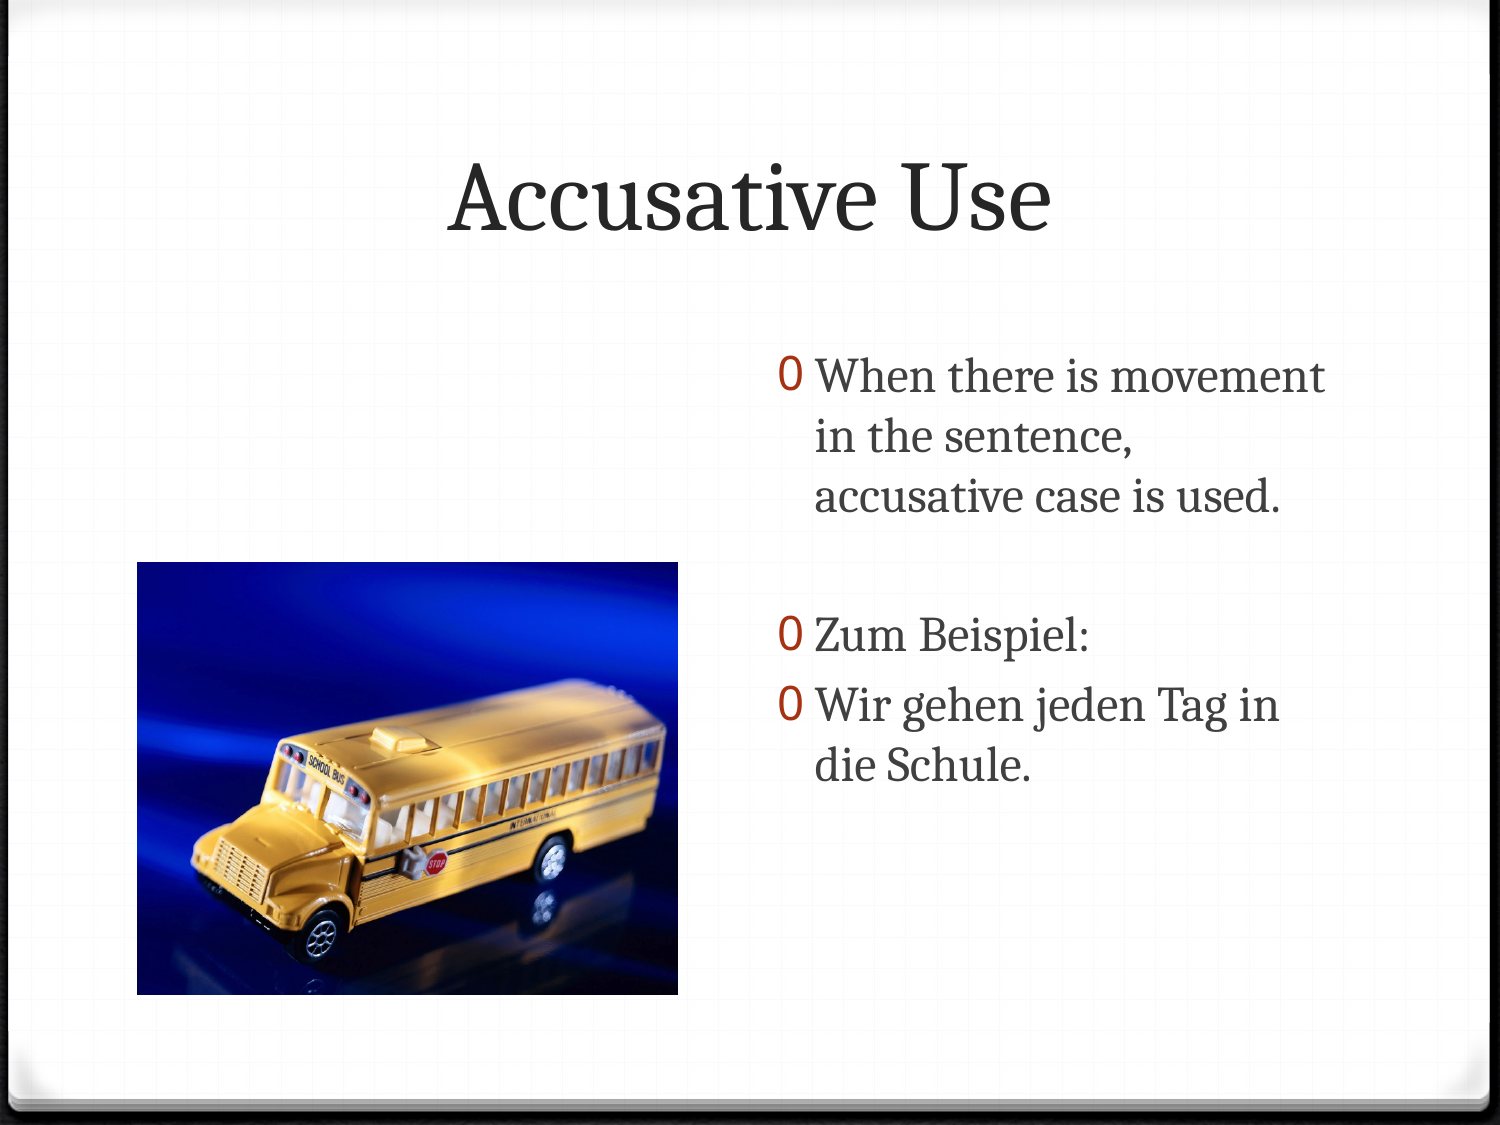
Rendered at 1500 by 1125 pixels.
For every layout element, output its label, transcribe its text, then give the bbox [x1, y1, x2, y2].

picture [0, 0, 1500, 1125]
title Accusative Use [90, 71, 1410, 309]
list When there is movement in the sentence, accusative case is used. Zum Beispiel: Wir gehen jeden Tag in die Schule. [761, 334, 1362, 983]
